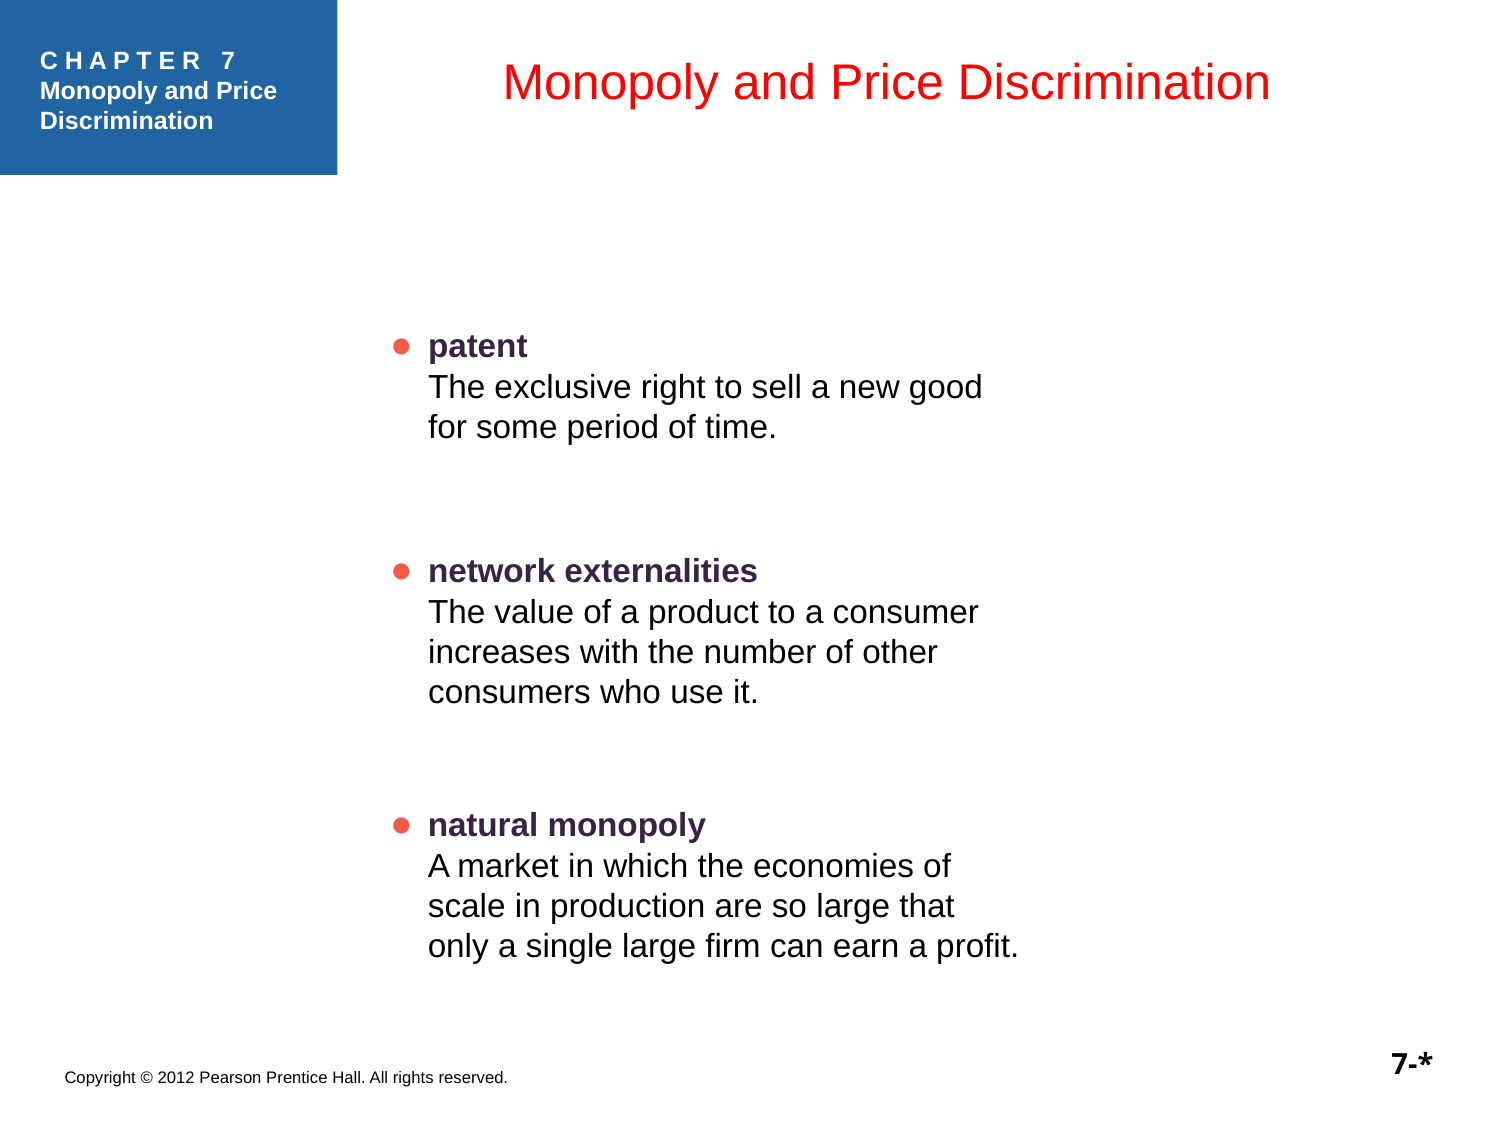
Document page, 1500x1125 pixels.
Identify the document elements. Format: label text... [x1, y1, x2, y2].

text_box ● network externalities The value of a product to a consumer increases with the number of other consumers who use it. [375, 537, 1013, 718]
text_box ● natural monopoly A market in which the economies of scale in production are so large that only a single large firm can earn a profit. [374, 791, 1038, 973]
title Monopoly and Price Discrimination [487, 24, 1388, 125]
text_box ● patent The exclusive right to sell a new good for some period of time. [375, 312, 1013, 453]
